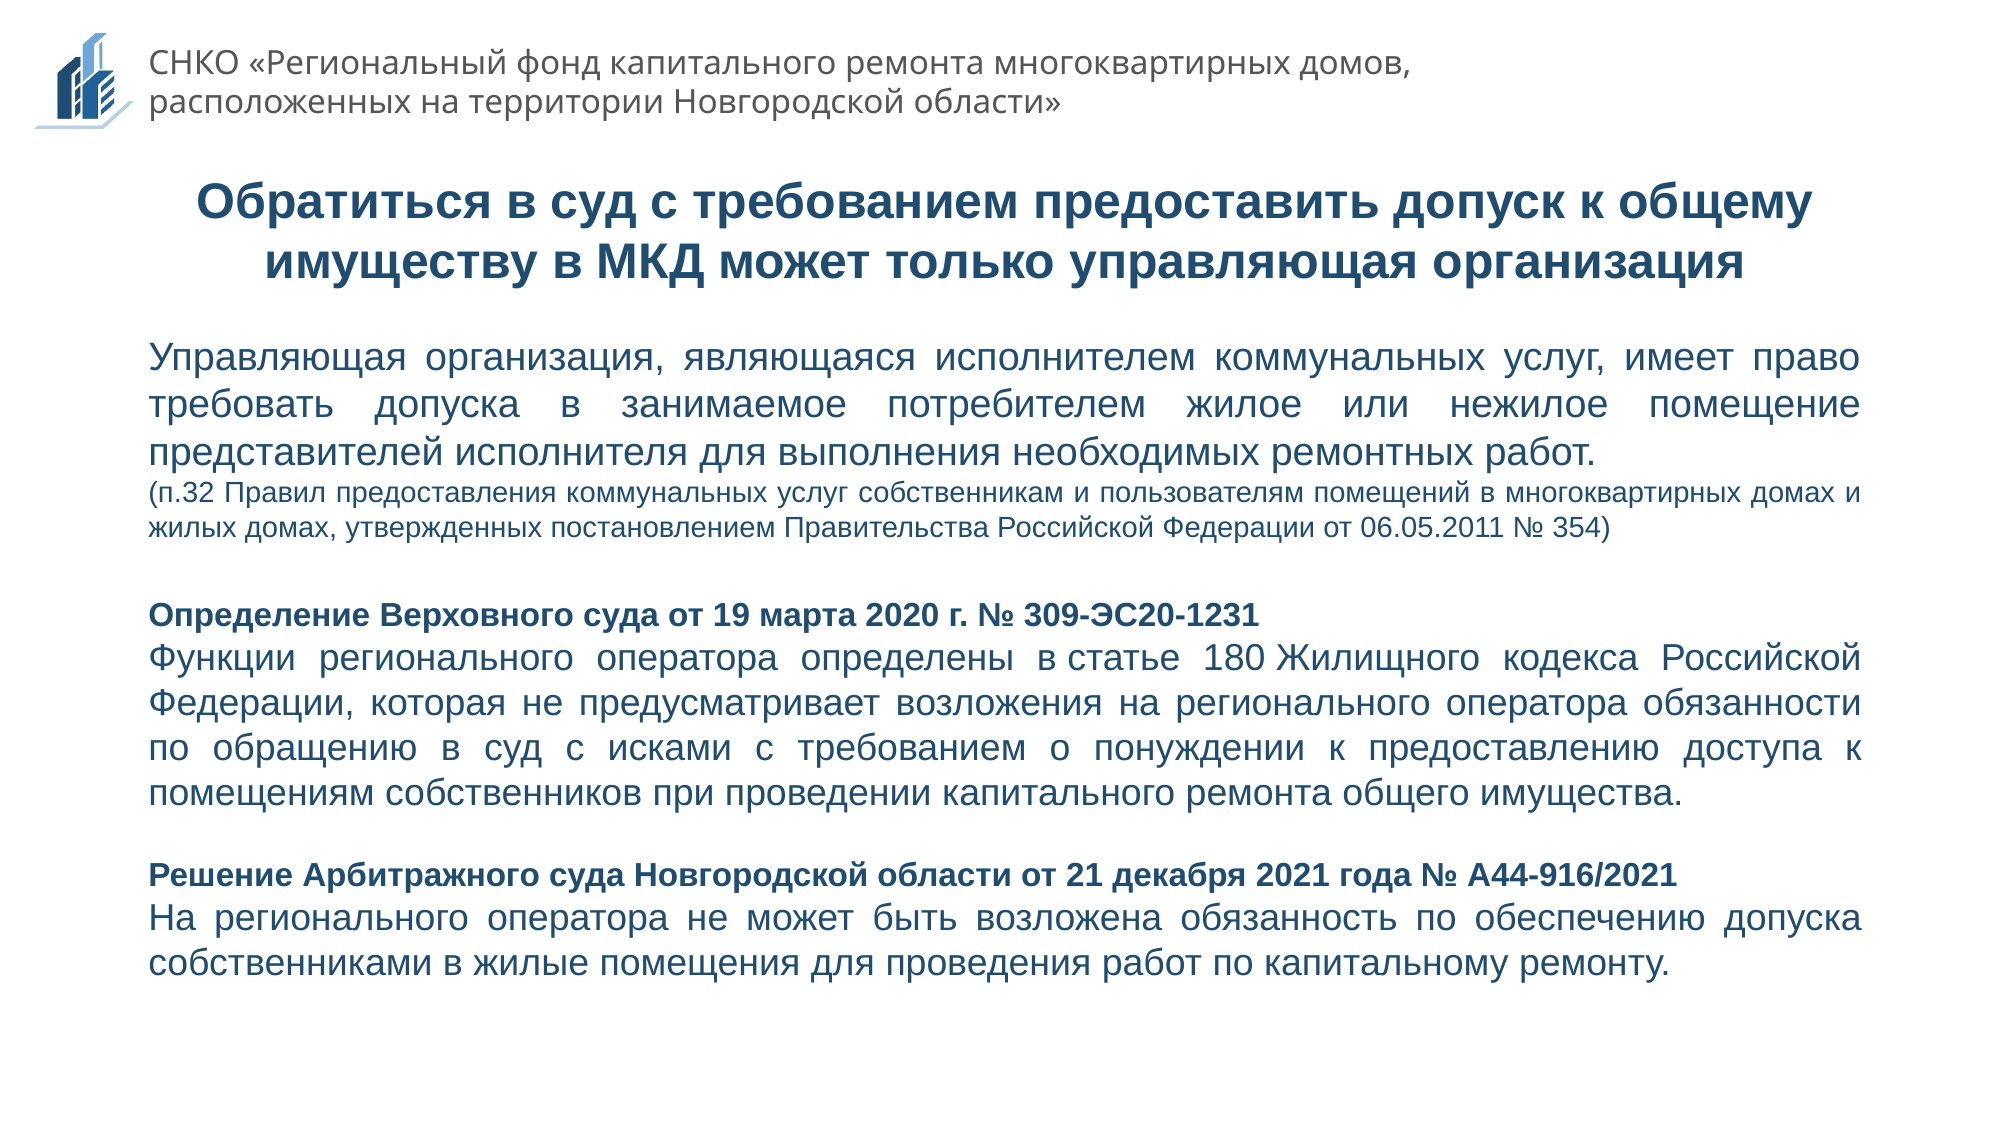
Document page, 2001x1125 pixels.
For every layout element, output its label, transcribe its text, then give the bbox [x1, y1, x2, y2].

text_box Обратиться в суд с требованием предоставить допуск к общему имуществу в МКД может только управляющая организация [133, 160, 1878, 323]
text_box СНКО «Региональный фонд капитального ремонта многоквартирных домов, расположенных на территории Новгородской области» [134, 33, 1453, 128]
picture [33, 33, 134, 130]
text_box Управляющая организация, являющаяся исполнителем коммунальных услуг, имеет право требовать допуска в занимаемое потребителем жилое или нежилое помещение представителей исполнителя для выполнения необходимых ремонтных работ. (п.32 Правил предоставления коммунальных услуг собственникам и пользователям помещений в многоквартирных домах и жилых домах, утвержденных постановлением Правительства Российской Федерации от 06.05.2011 № 354) Определение Верховного суда от 19 марта 2020 г. № 309-ЭС20-1231 Функции регионального оператора определены в статье 180 Жилищного кодекса Российской Федерации, которая не предусматривает возложения на регионального оператора обязанности по обращению в суд с исками с требованием о понуждении к предоставлению доступа к помещениям собственников при проведении капитального ремонта общего имущества. Решение Арбитражного суда Новгородской области от 21 декабря 2021 года № А44-916/2021 На регионального оператора не может быть возложена обязанность по обеспечению допуска собственниками в жилые помещения для проведения работ по капитальному ремонту. [133, 323, 1878, 991]
